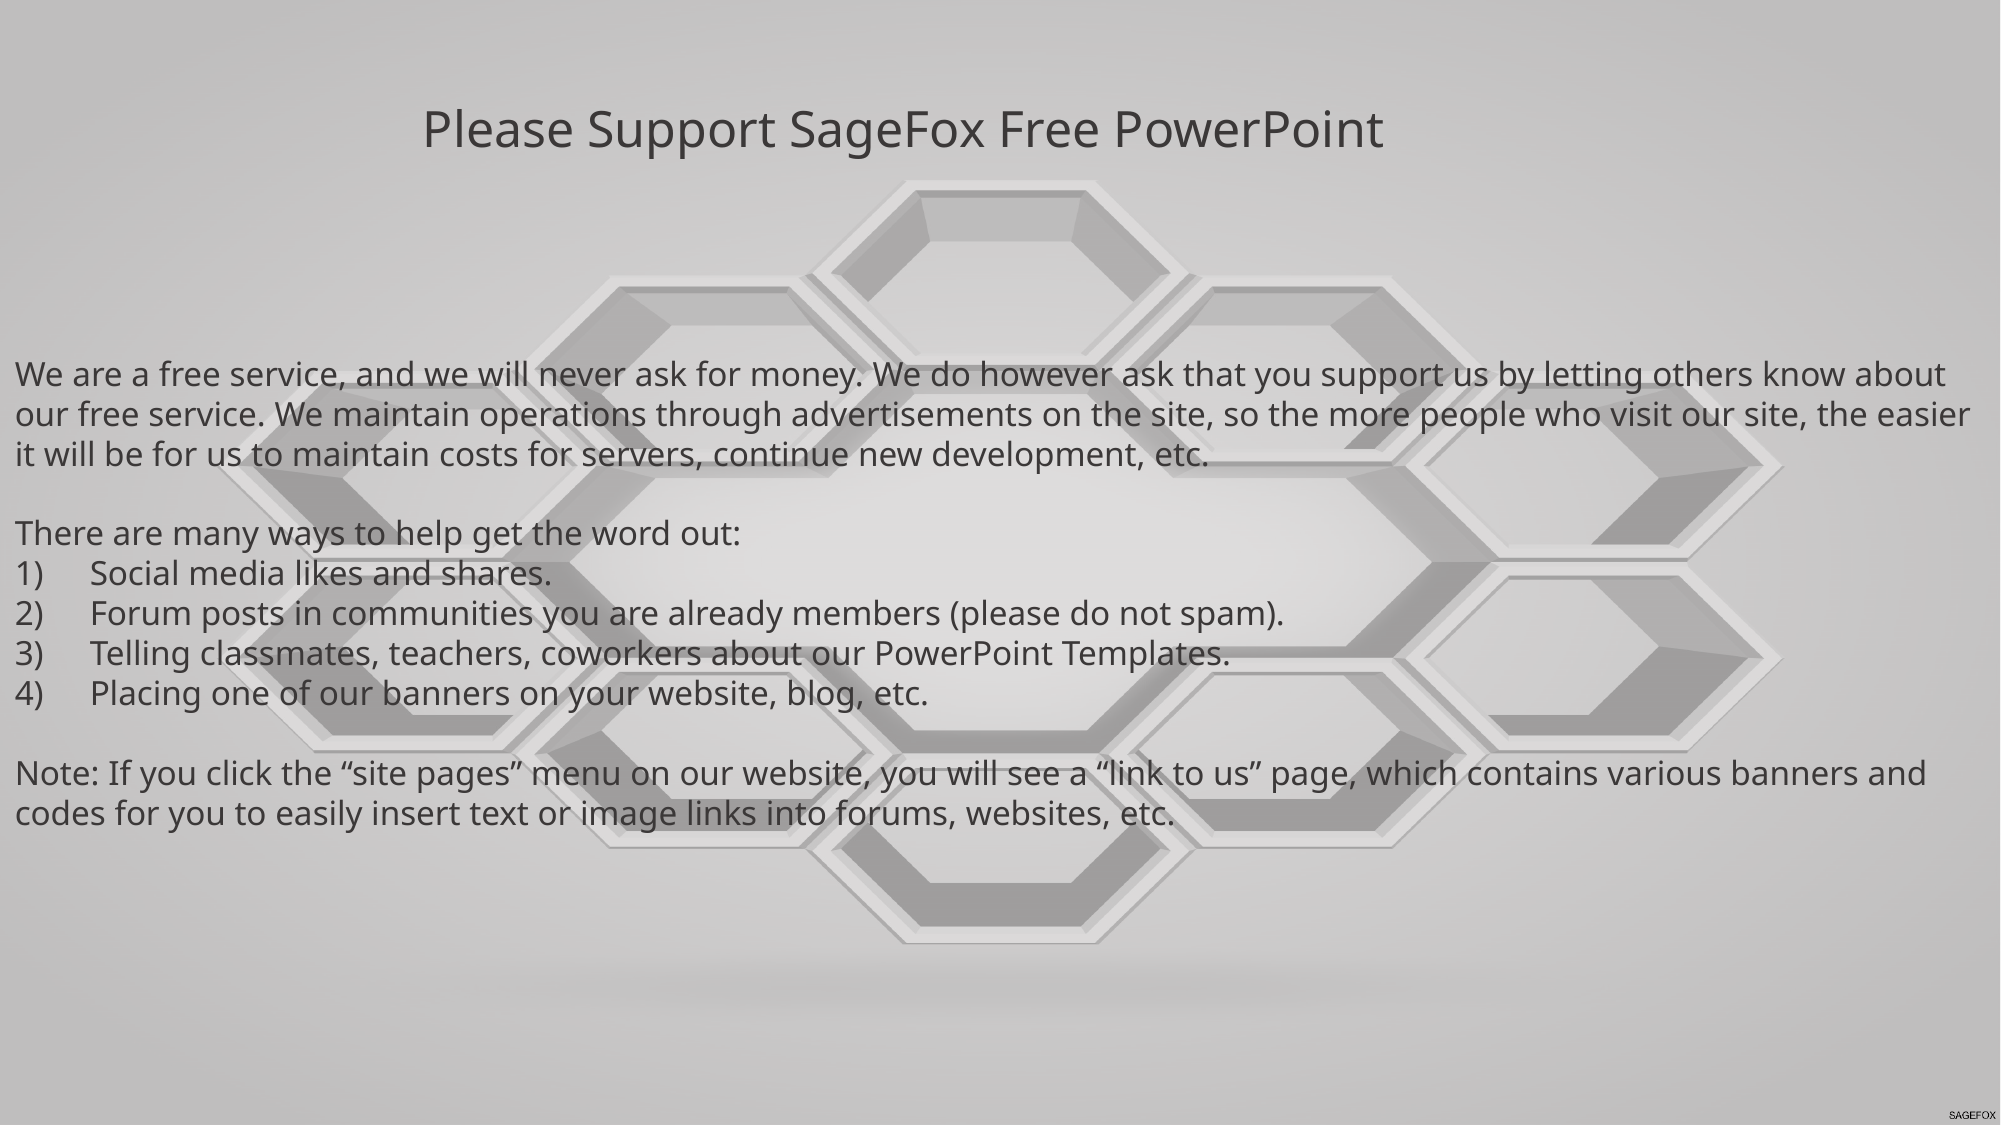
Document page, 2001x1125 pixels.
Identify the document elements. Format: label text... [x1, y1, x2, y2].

text_box We are a free service, and we will never ask for money. We do however ask that you support us by letting others know about our free service. We maintain operations through advertisements on the site, so the more people who visit our site, the easier it will be for us to maintain costs for servers, continue new development, etc. There are many ways to help get the word out: Social media likes and shares. Forum posts in communities you are already members (please do not spam). Telling classmates, teachers, coworkers about our PowerPoint Templates. Placing one of our banners on your website, blog, etc. Note: If you click the “site pages” menu on our website, you will see a “link to us” page, which contains various banners and codes for you to easily insert text or image links into forums, websites, etc. [0, 0, 2000, 1125]
title Please Support SageFox Free PowerPoint [363, 72, 1444, 190]
